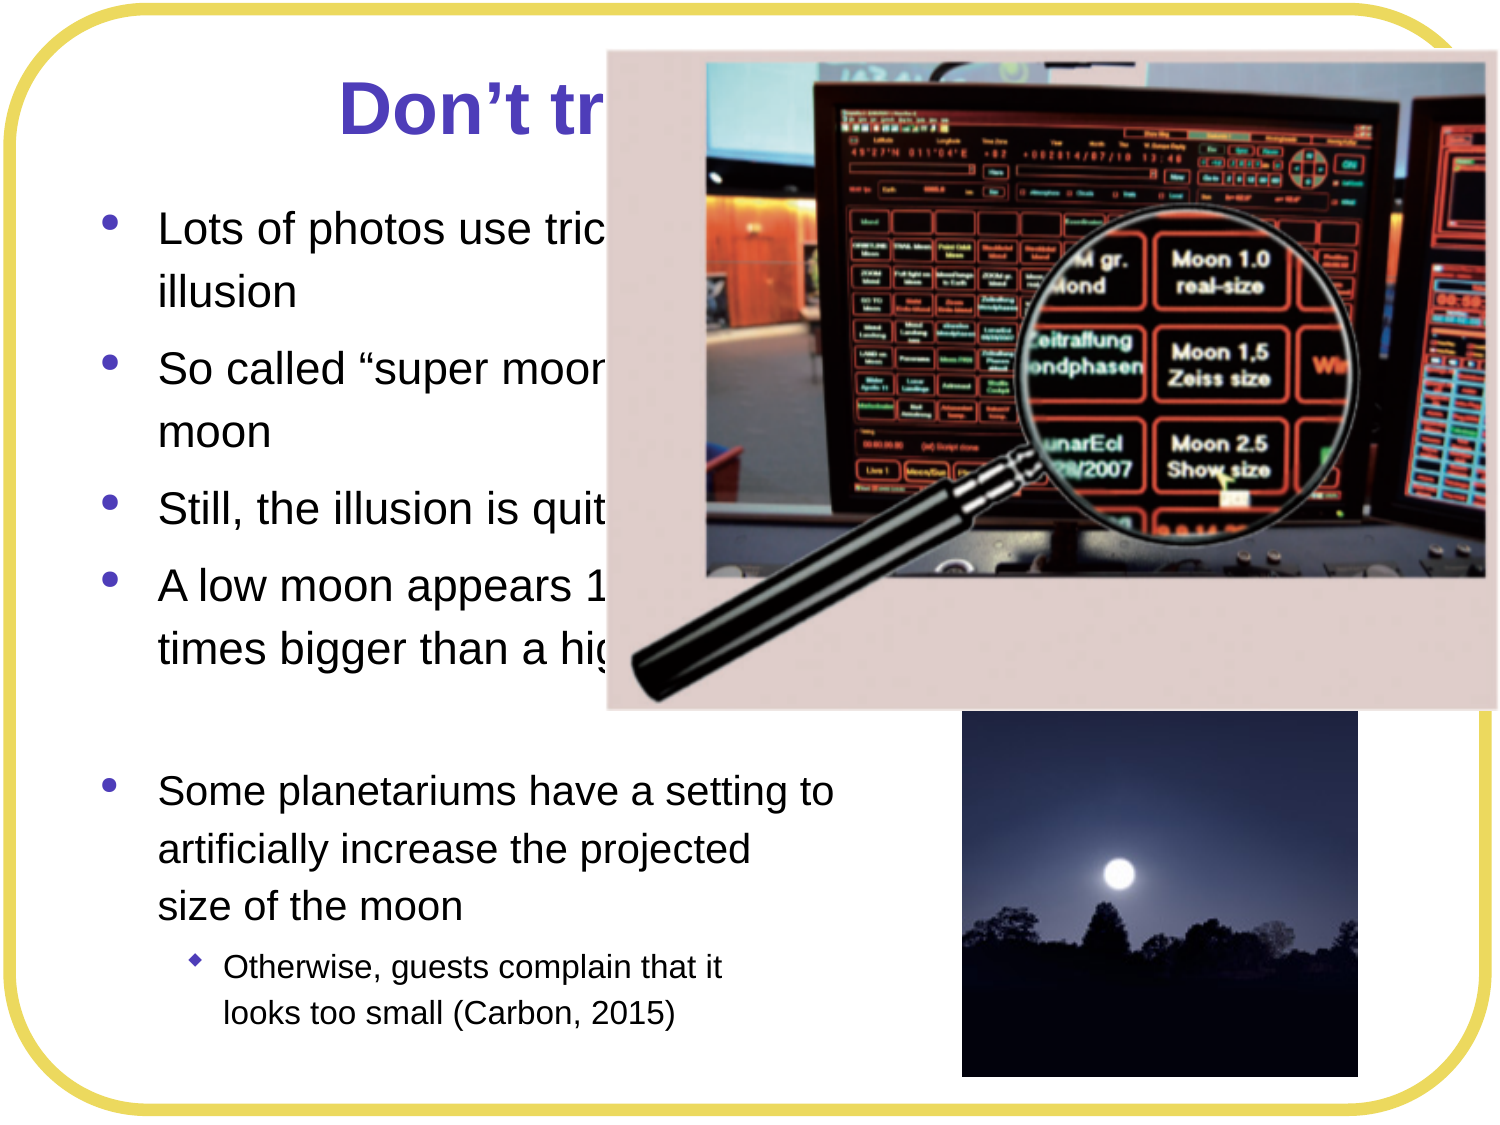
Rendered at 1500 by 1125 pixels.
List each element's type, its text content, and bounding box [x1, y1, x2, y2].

title Don’t trust the internet [155, 48, 603, 172]
list Lots of photos use tricks of photography to exaggerate the illusion So called “super moons” hardly look bigger than a regular moon Still, the illusion is quite vivid A low moon appears 1.5-3 (or more) times bigger than a high moon Some planetariums have a setting to artificially increase the projected size of the moon Otherwise, guests complain that it looks too small (Carbon, 2015) [86, 183, 600, 385]
picture [605, 47, 1500, 1077]
